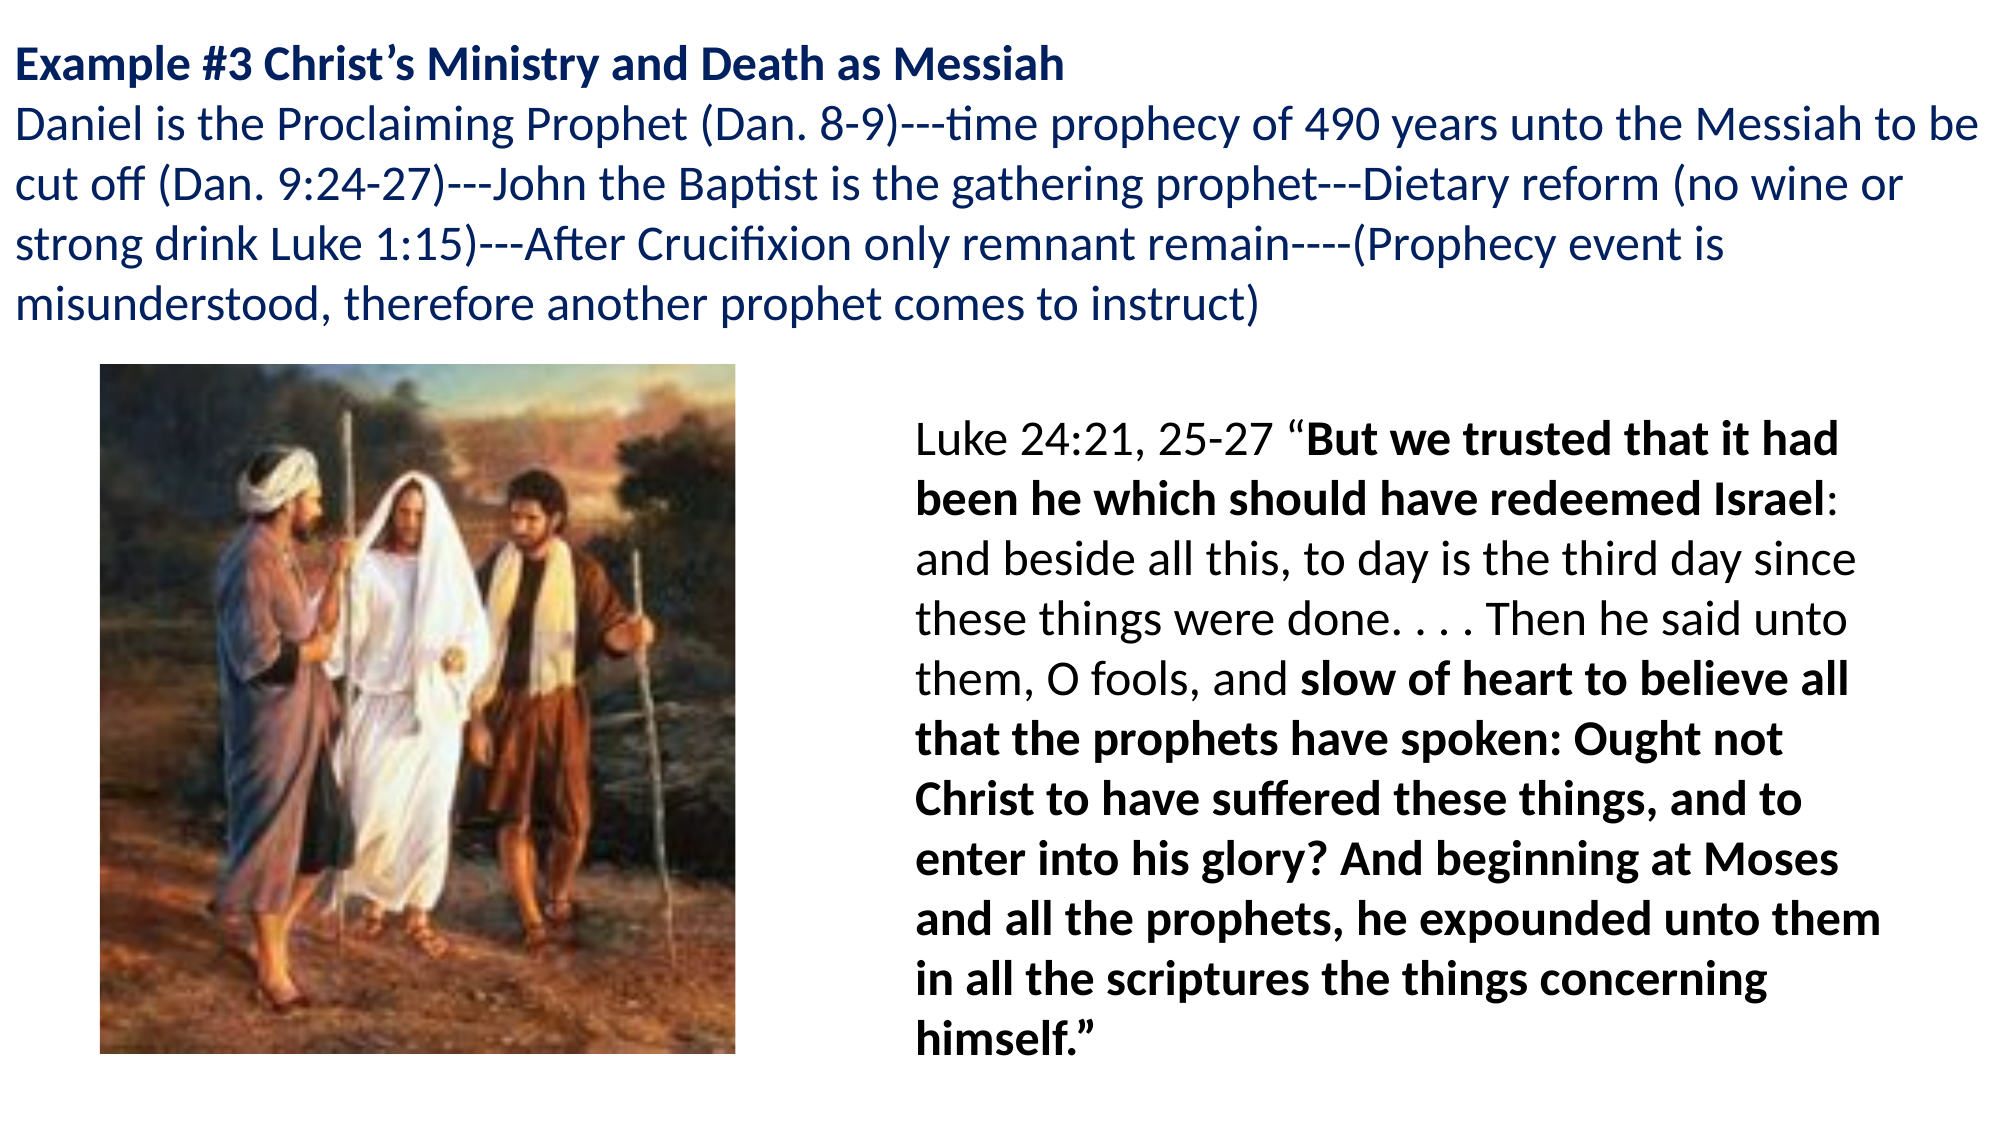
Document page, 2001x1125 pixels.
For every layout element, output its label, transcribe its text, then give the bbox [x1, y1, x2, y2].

text_box Luke 24:21, 25-27 “But we trusted that it had been he which should have redeemed Israel: and beside all this, to day is the third day since these things were done. . . . Then he said unto them, O fools, and slow of heart to believe all that the prophets have spoken: Ought not Christ to have suffered these things, and to enter into his glory? And beginning at Moses and all the prophets, he expounded unto them in all the scriptures the things concerning himself.” [900, 398, 1901, 1125]
text_box Example #3 Christ’s Ministry and Death as Messiah Daniel is the Proclaiming Prophet (Dan. 8-9)---time prophecy of 490 years unto the Messiah to be cut off (Dan. 9:24-27)---John the Baptist is the gathering prophet---Dietary reform (no wine or strong drink Luke 1:15)---After Crucifixion only remnant remain----(Prophecy event is misunderstood, therefore another prophet comes to instruct) [0, 23, 2000, 338]
picture [99, 364, 736, 1054]
